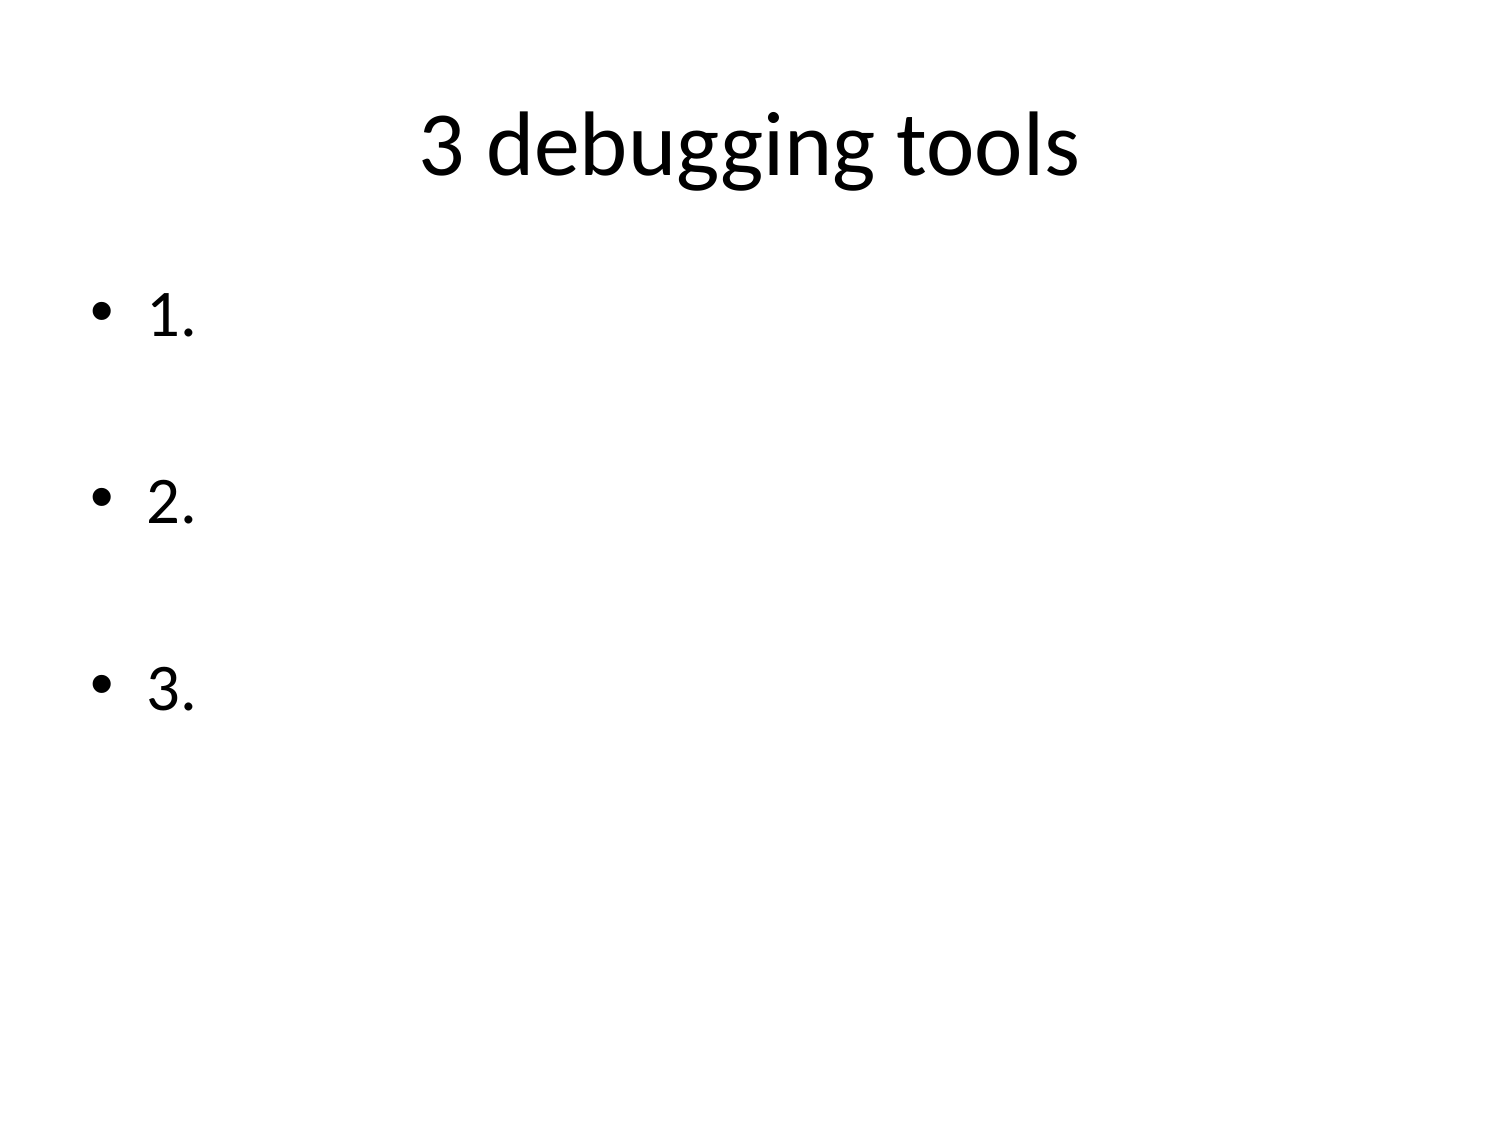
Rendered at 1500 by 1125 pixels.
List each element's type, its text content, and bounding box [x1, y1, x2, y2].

title 3 debugging tools [75, 45, 1425, 233]
list 1. 2. 3. [75, 262, 1425, 1005]
